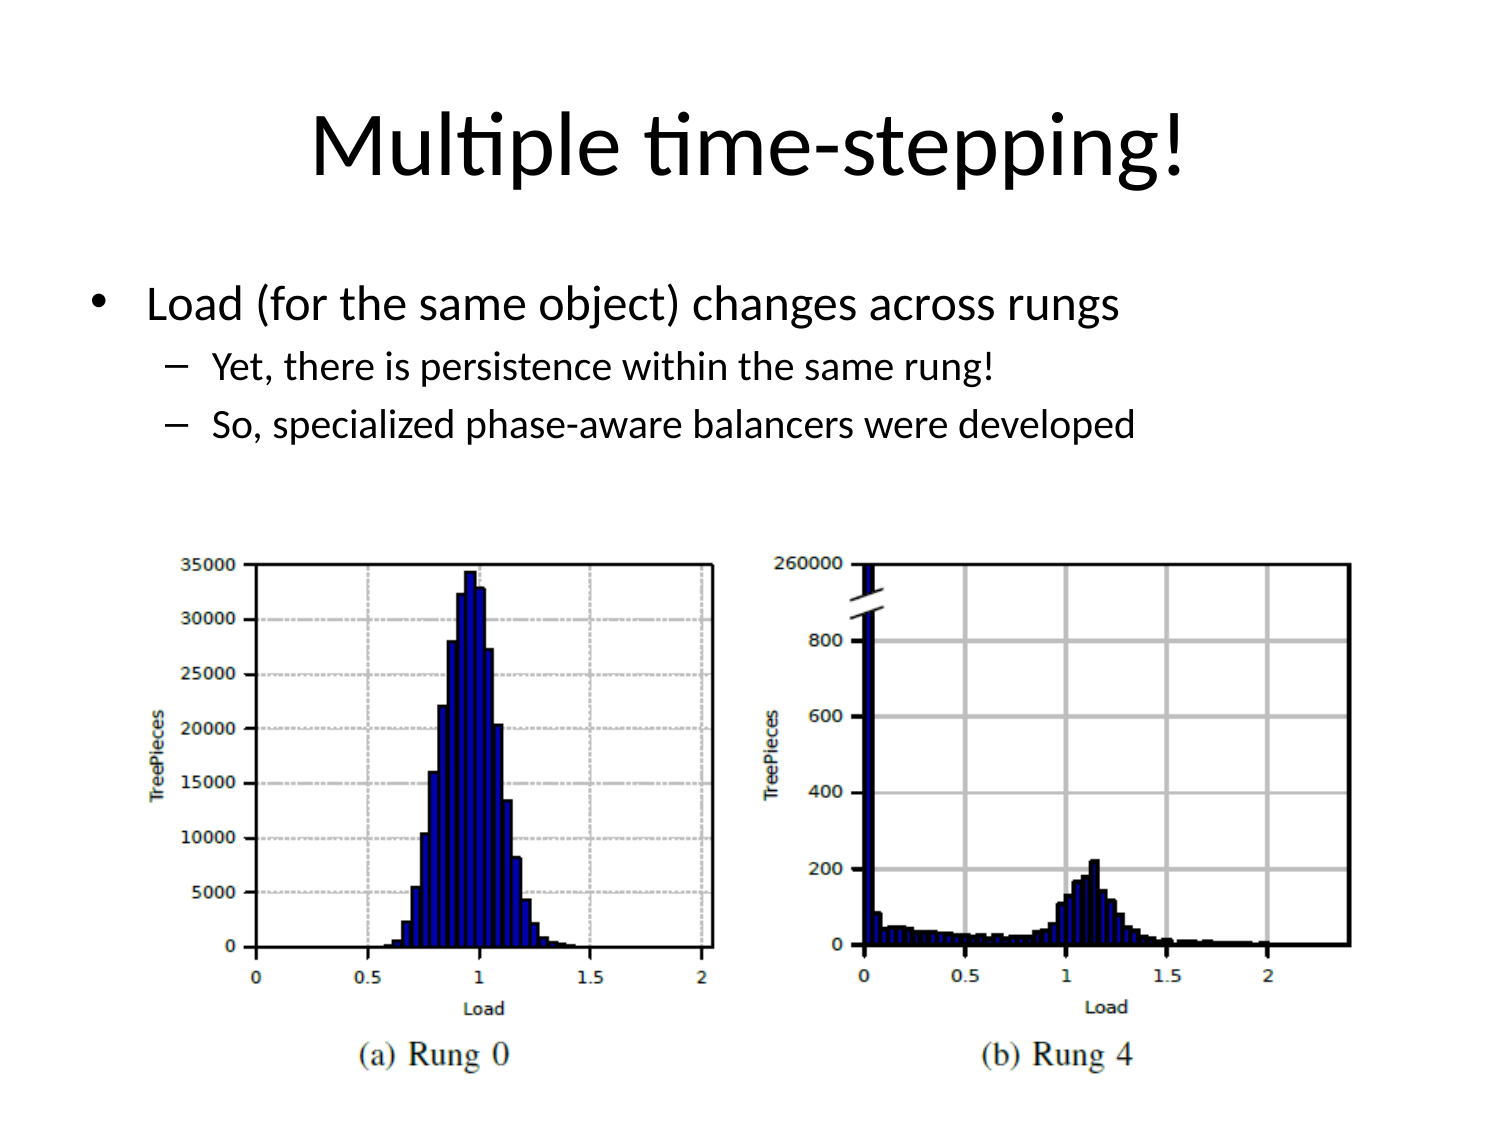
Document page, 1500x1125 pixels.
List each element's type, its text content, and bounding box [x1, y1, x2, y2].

list Load (for the same object) changes across rungs Yet, there is persistence within the same rung! So, specialized phase-aware balancers were developed [75, 262, 1425, 1005]
picture [137, 537, 1388, 1083]
title Multiple time-stepping! [75, 45, 1425, 233]
